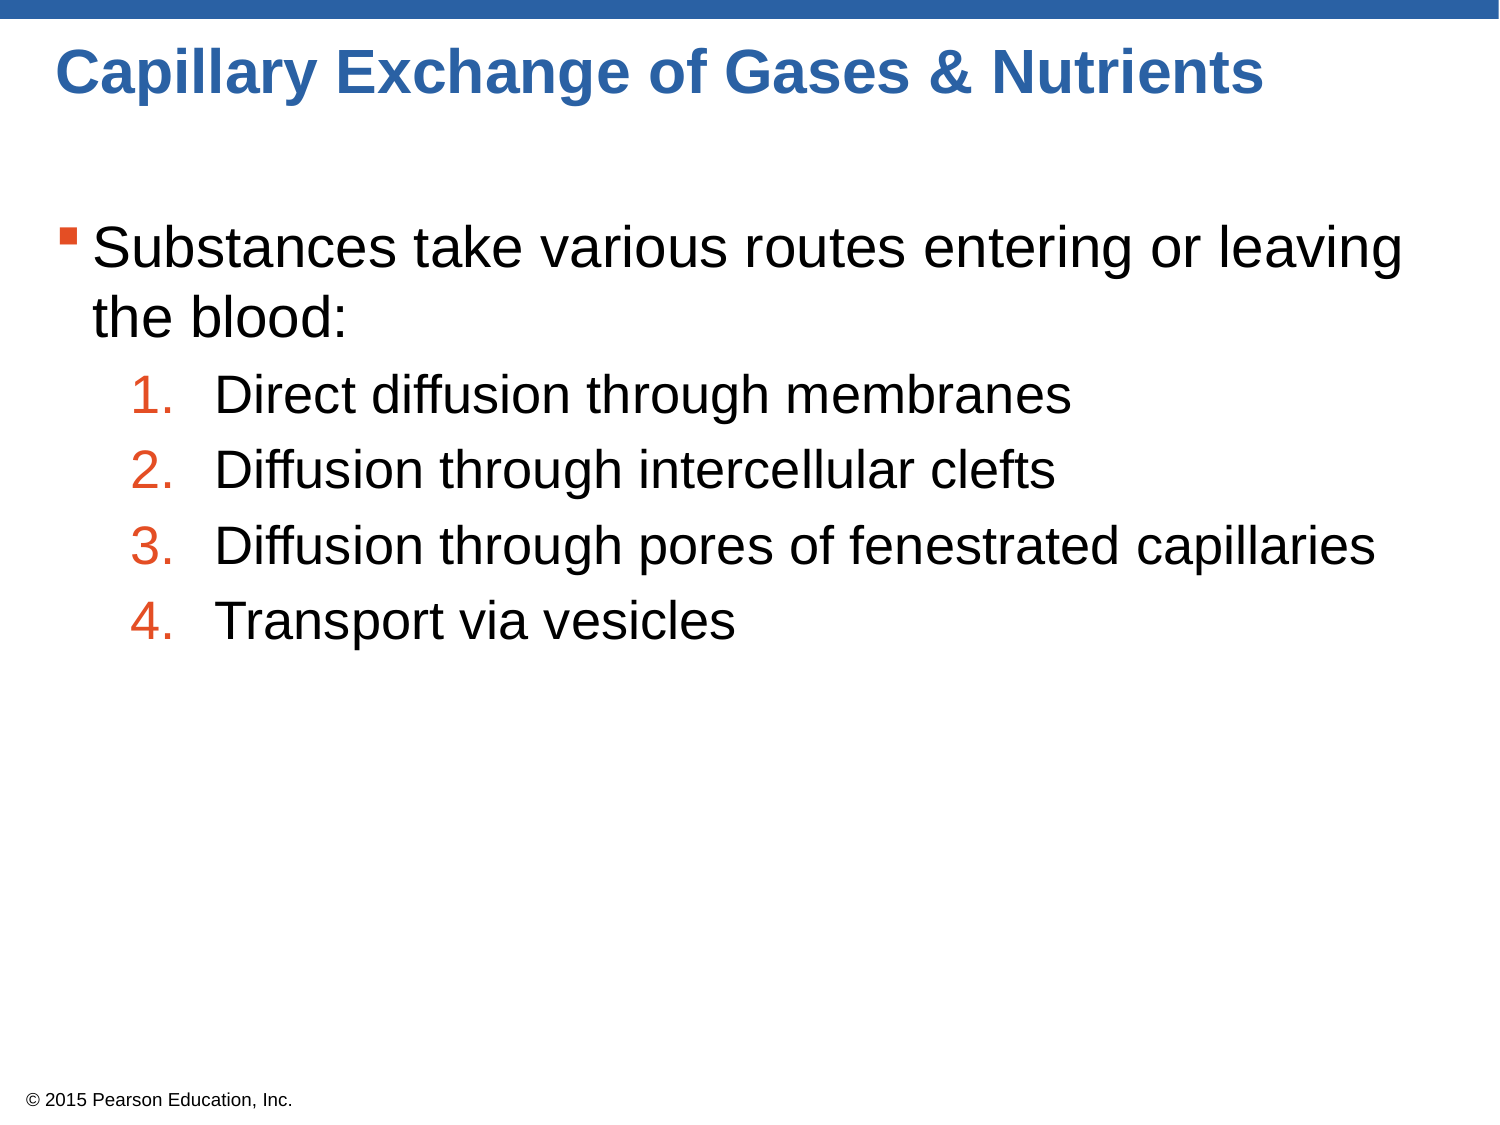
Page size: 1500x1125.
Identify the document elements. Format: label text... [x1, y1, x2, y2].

footer © 2015 Pearson Education, Inc. [11, 1077, 518, 1121]
title Capillary Exchange of Gases & Nutrients [40, 31, 1460, 189]
list Substances take various routes entering or leaving the blood: Direct diffusion through membranes Diffusion through intercellular clefts Diffusion through pores of fenestrated capillaries Transport via vesicles [40, 201, 1460, 1060]
